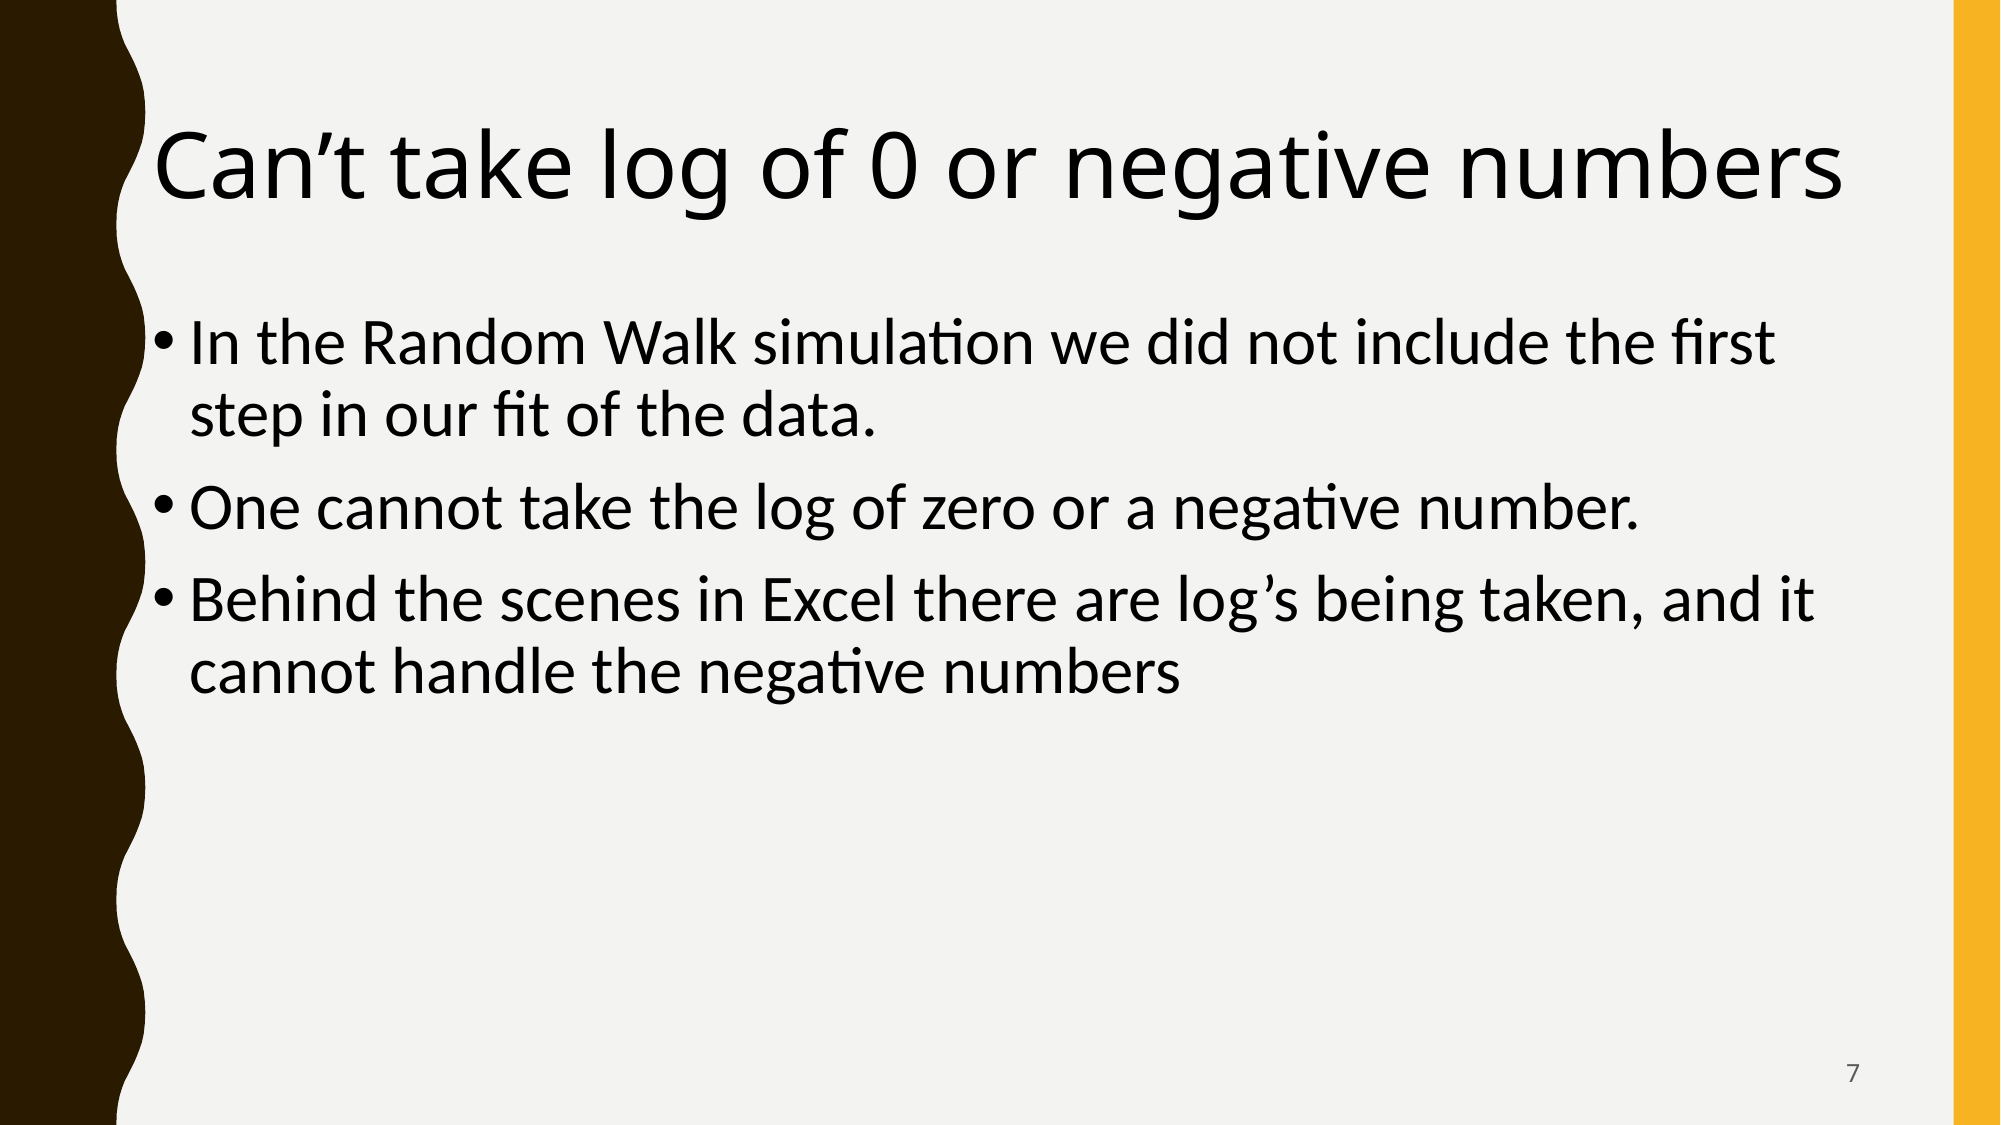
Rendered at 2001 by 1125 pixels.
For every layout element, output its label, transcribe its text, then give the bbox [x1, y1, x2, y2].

text_box In the Random Walk simulation we did not include the first step in our fit of the data. One cannot take the log of zero or a negative number. Behind the scenes in Excel there are log’s being taken, and it cannot handle the negative numbers [137, 299, 1863, 1014]
text_box Can’t take log of 0 or negative numbers [137, 59, 1863, 278]
slide_number 7 [1412, 1045, 1876, 1103]
